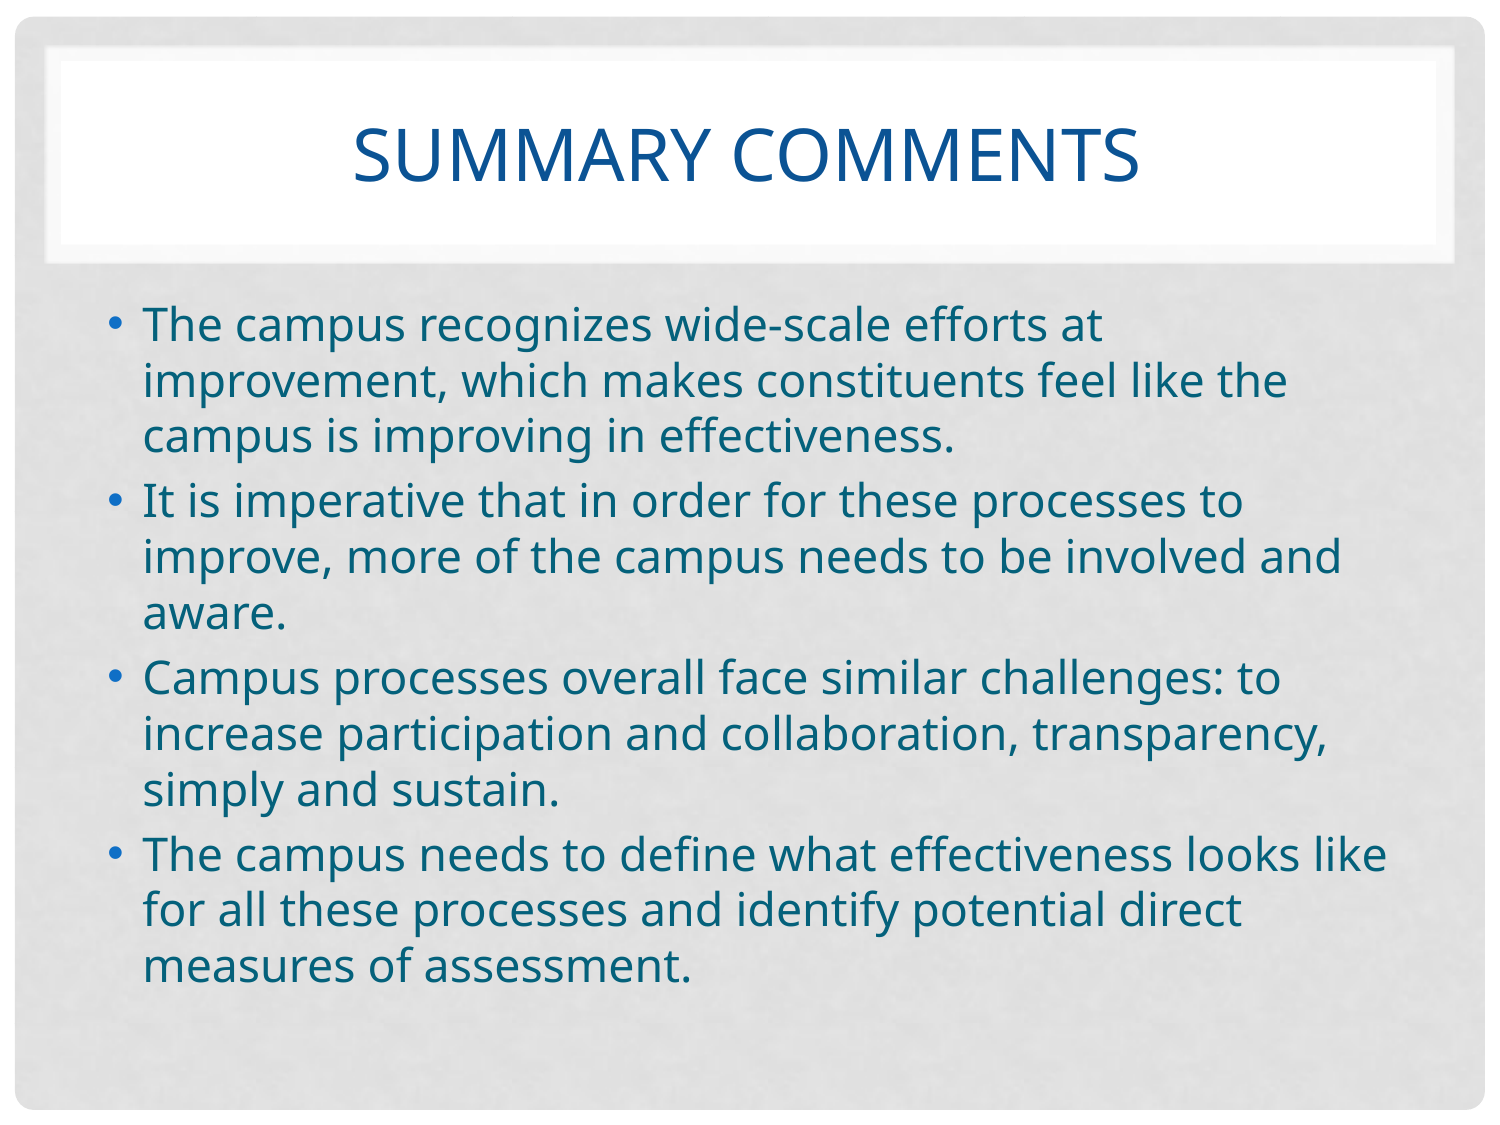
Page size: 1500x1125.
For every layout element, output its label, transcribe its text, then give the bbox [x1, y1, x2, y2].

title Summary Comments [69, 66, 1425, 238]
list The campus recognizes wide-scale efforts at improvement, which makes constituents feel like the campus is improving in effectiveness. It is imperative that in order for these processes to improve, more of the campus needs to be involved and aware. Campus processes overall face similar challenges: to increase participation and collaboration, transparency, simply and sustain. The campus needs to define what effectiveness looks like for all these processes and identify potential direct measures of assessment. [75, 287, 1425, 1005]
